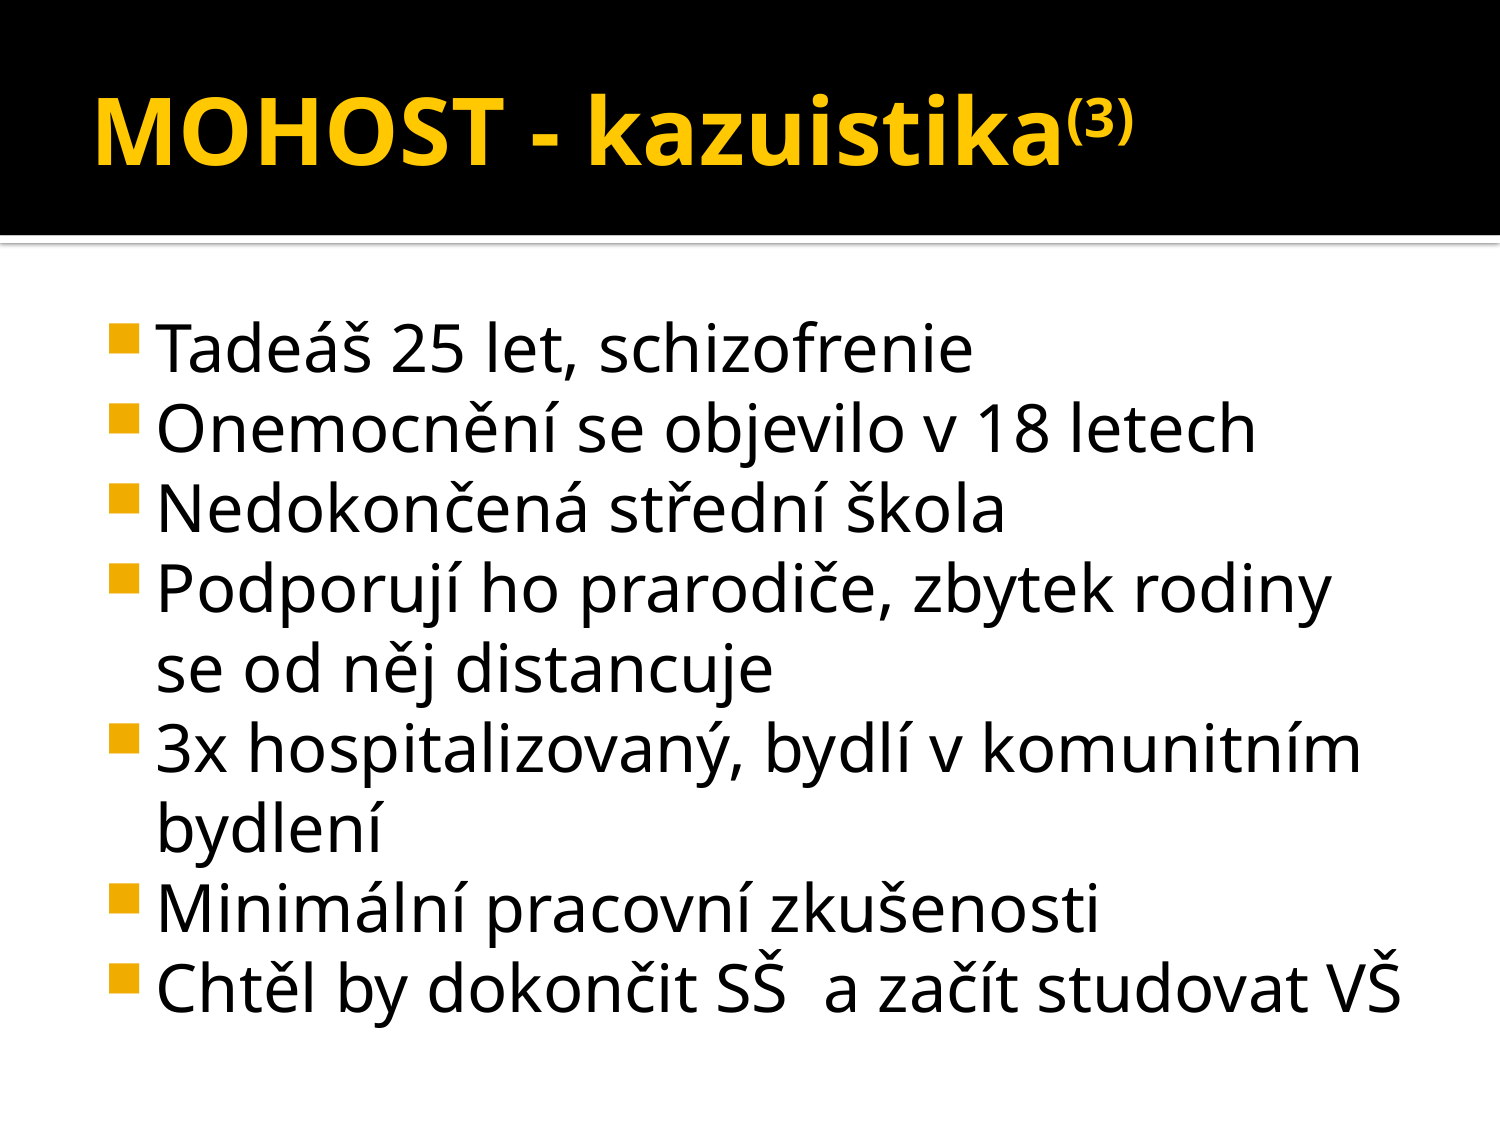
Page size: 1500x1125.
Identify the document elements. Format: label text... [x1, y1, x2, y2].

title MOHOST - kazuistika(3) [75, 25, 1425, 231]
list Tadeáš 25 let, schizofrenie Onemocnění se objevilo v 18 letech Nedokončená střední škola Podporují ho prarodiče, zbytek rodiny se od něj distancuje 3x hospitalizovaný, bydlí v komunitním bydlení Minimální pracovní zkušenosti Chtěl by dokončit SŠ a začít studovat VŠ [74, 290, 1426, 1051]
